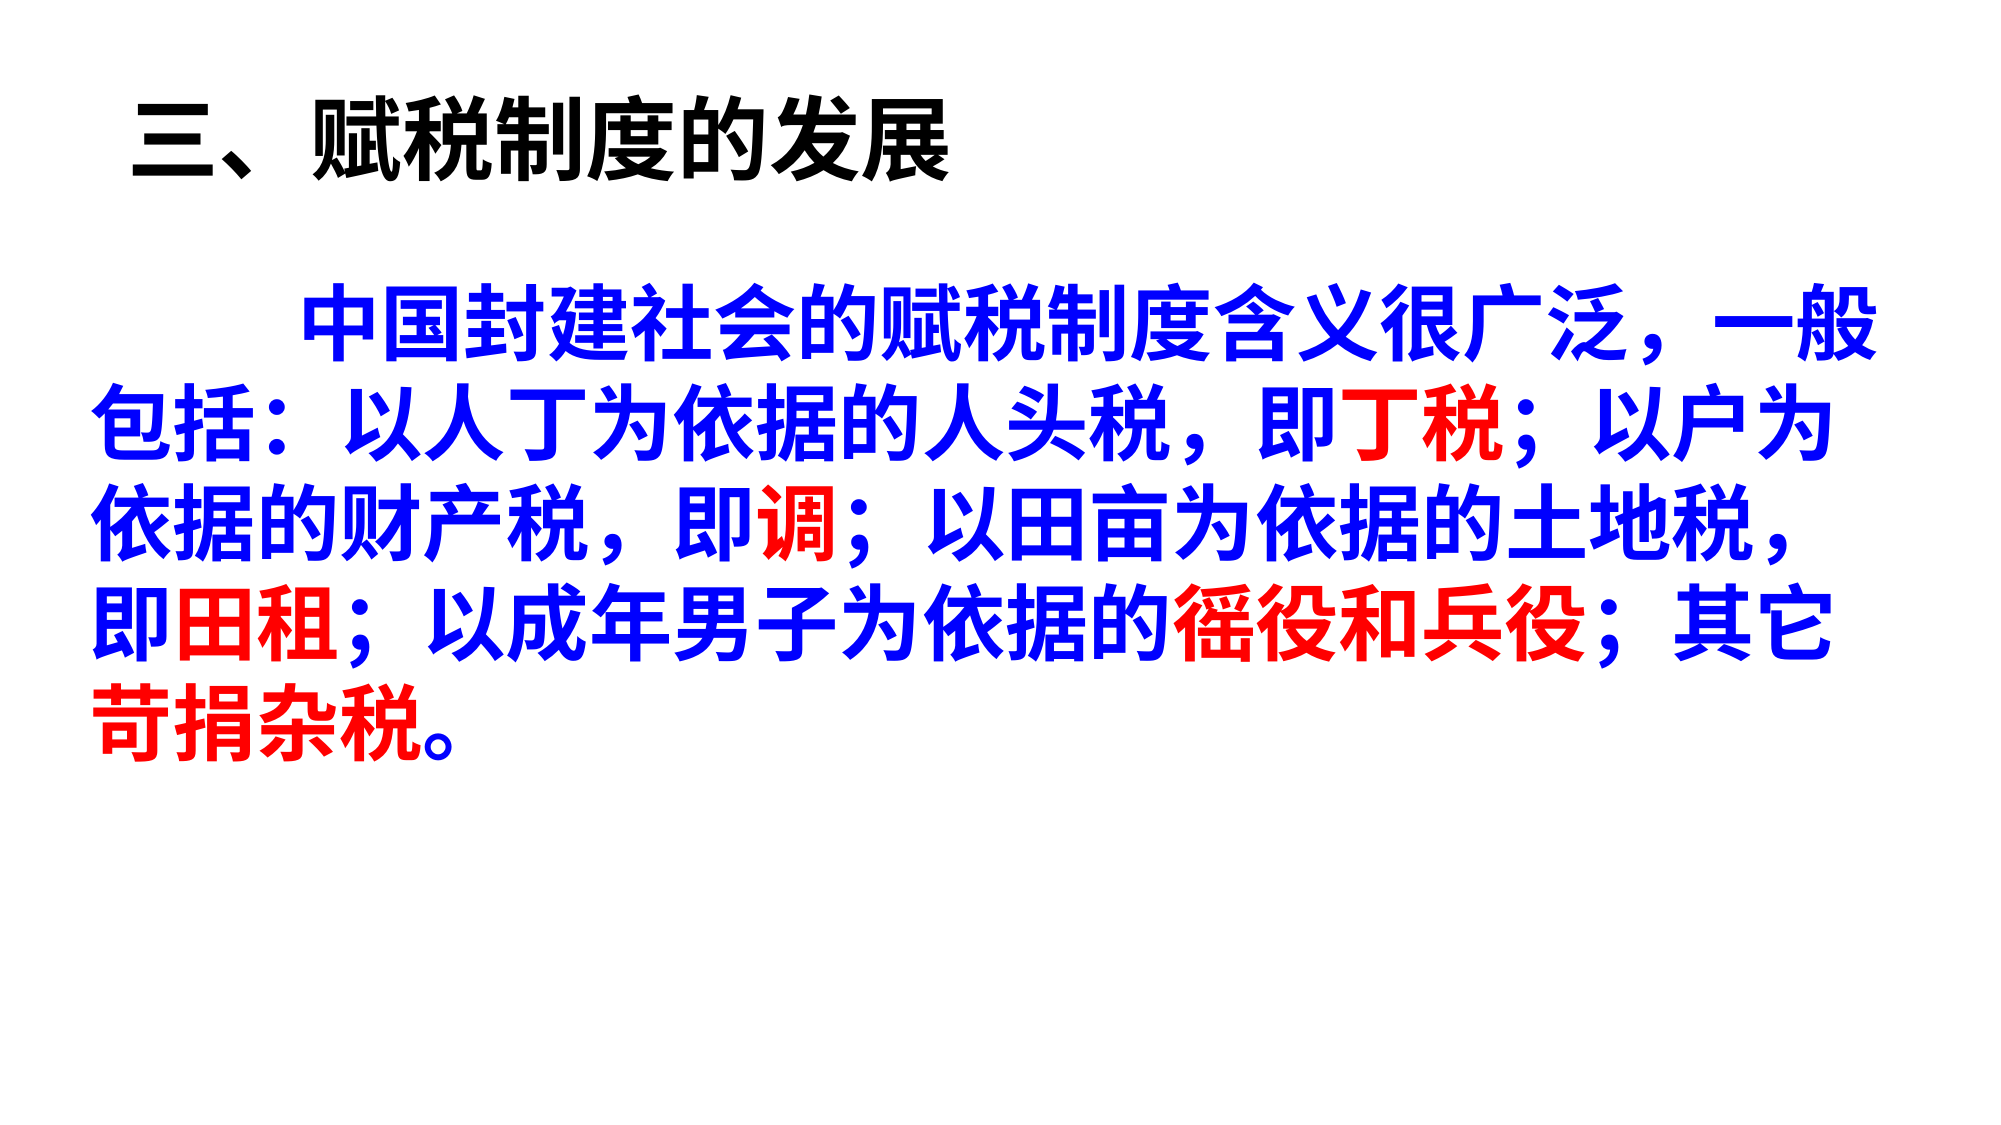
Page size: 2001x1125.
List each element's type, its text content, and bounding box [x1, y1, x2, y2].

text_box 中国封建社会的赋税制度含义很广泛，一般包括：以人丁为依据的人头税，即丁税；以户为依据的财产税，即调；以田亩为依据的土地税，即田租；以成年男子为依据的徭役和兵役；其它苛捐杂税。 [75, 263, 1900, 779]
text_box 三、赋税制度的发展 [112, 74, 1763, 200]
